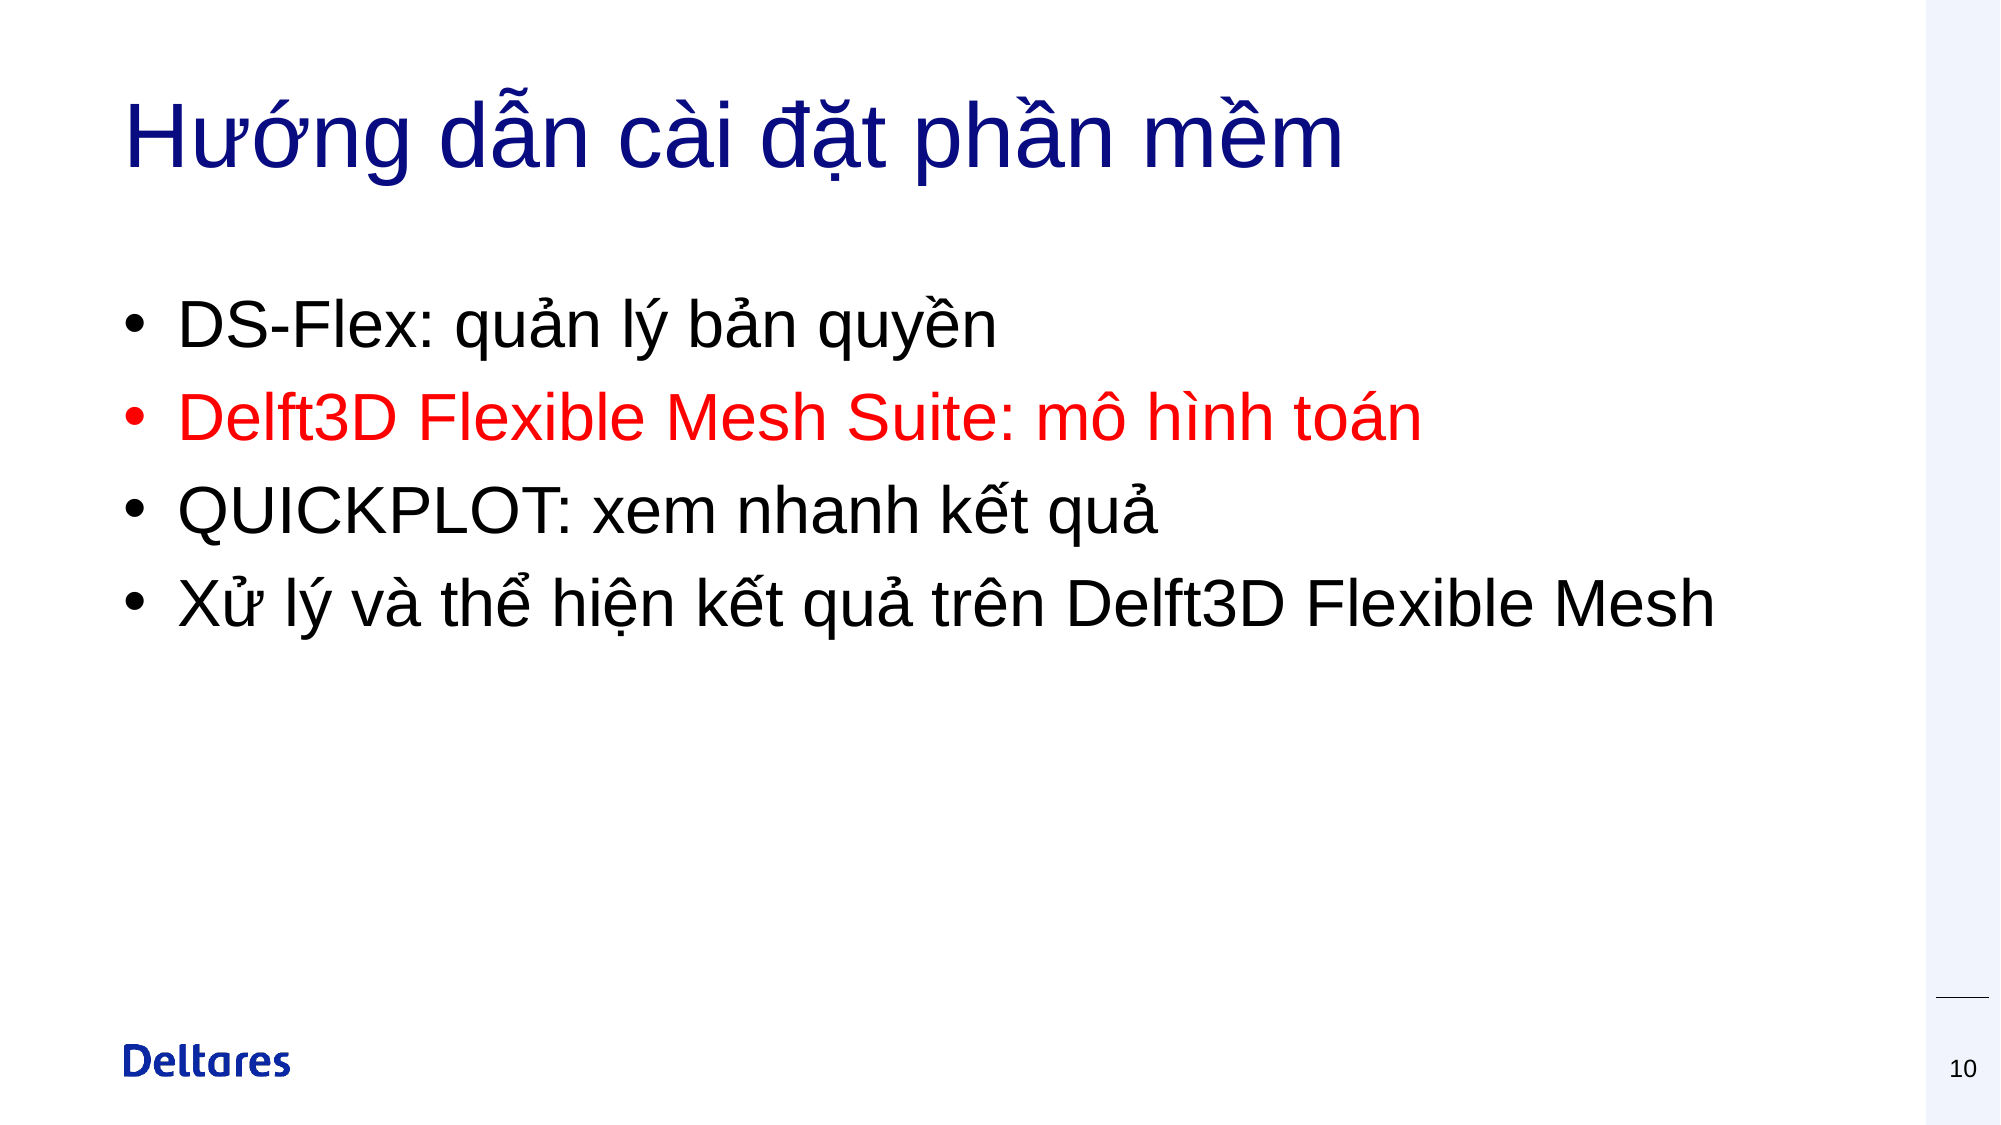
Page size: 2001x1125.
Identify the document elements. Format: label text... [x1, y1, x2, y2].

list DS-Flex: quản lý bản quyền Delft3D Flexible Mesh Suite: mô hình toán QUICKPLOT: xem nhanh kết quả Xử lý và thể hiện kết quả trên Delft3D Flexible Mesh [123, 290, 1849, 999]
slide_number 10 [1926, 1052, 2000, 1083]
title Hướng dẫn cài đặt phần mềm [123, 88, 1850, 243]
picture [108, 1028, 304, 1092]
